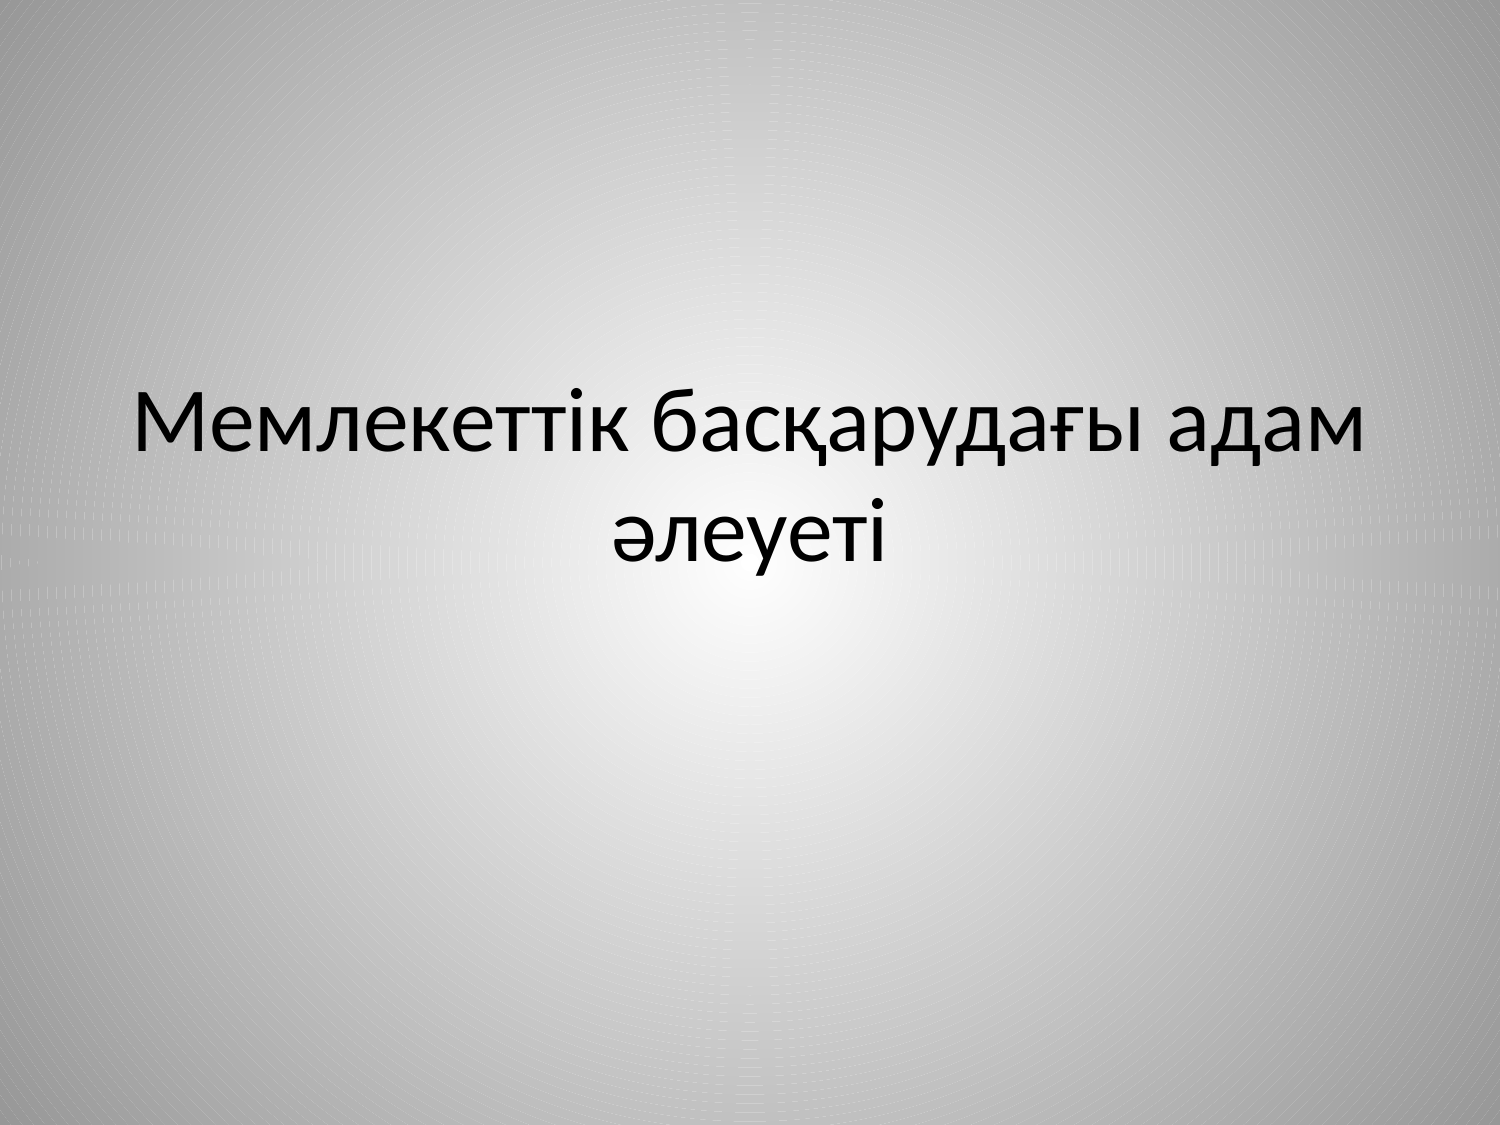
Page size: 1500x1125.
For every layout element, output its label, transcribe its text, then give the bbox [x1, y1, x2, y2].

title Мемлекеттік басқарудағы адам әлеуеті [112, 349, 1388, 591]
